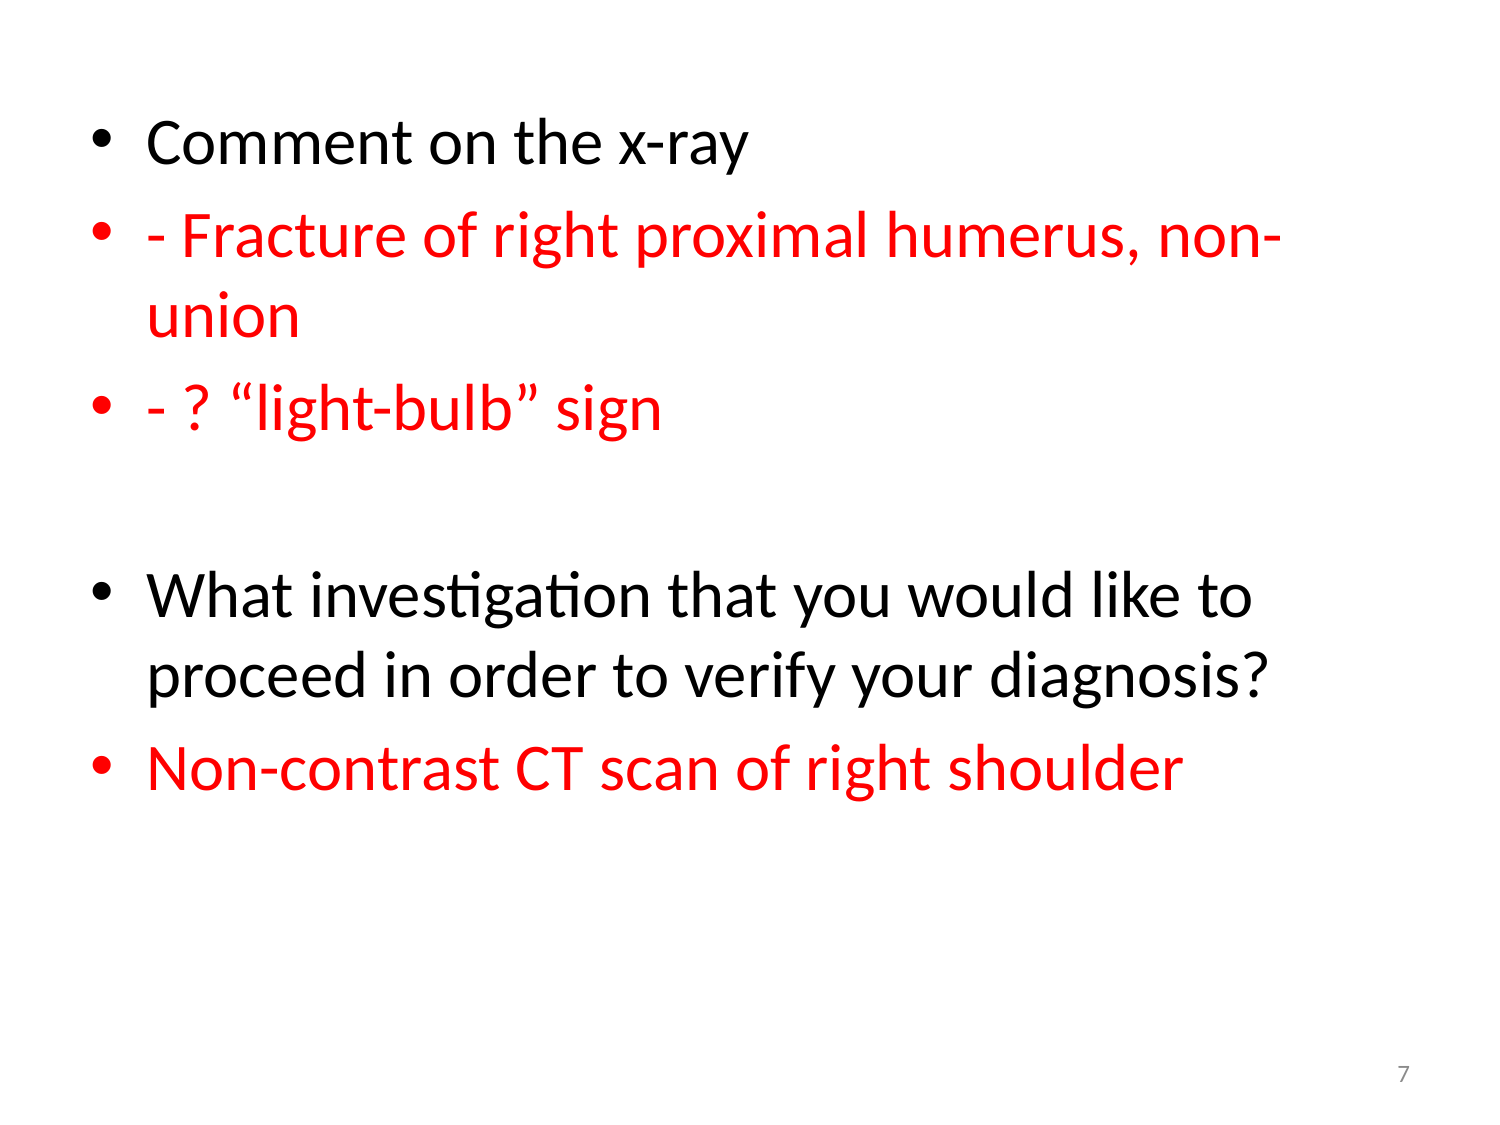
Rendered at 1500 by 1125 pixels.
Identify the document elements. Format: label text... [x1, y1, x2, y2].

slide_number 7 [1074, 1042, 1425, 1103]
list Comment on the x-ray - Fracture of right proximal humerus, non-union - ? “light-bulb” sign What investigation that you would like to proceed in order to verify your diagnosis? Non-contrast CT scan of right shoulder [75, 90, 1425, 1005]
